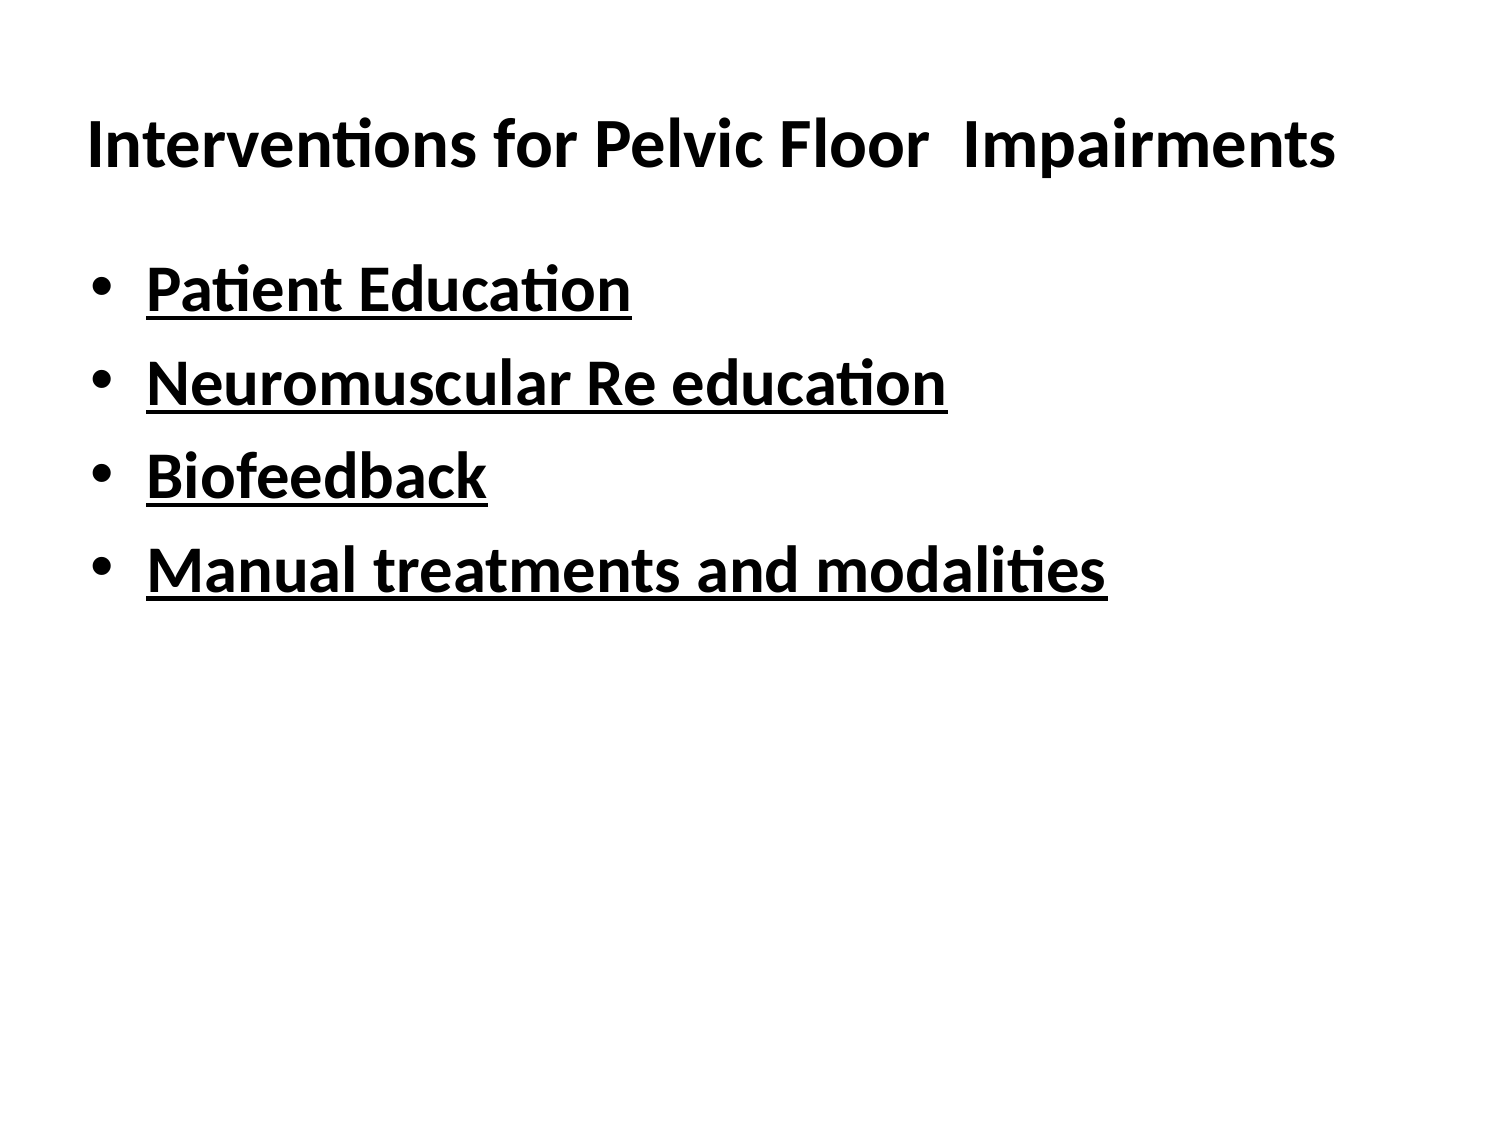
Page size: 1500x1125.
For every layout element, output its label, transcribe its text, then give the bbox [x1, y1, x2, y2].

list Patient Education Neuromuscular Re education Biofeedback Manual treatments and modalities [75, 237, 1425, 1005]
title Interventions for Pelvic Floor Impairments [0, 87, 1425, 275]
